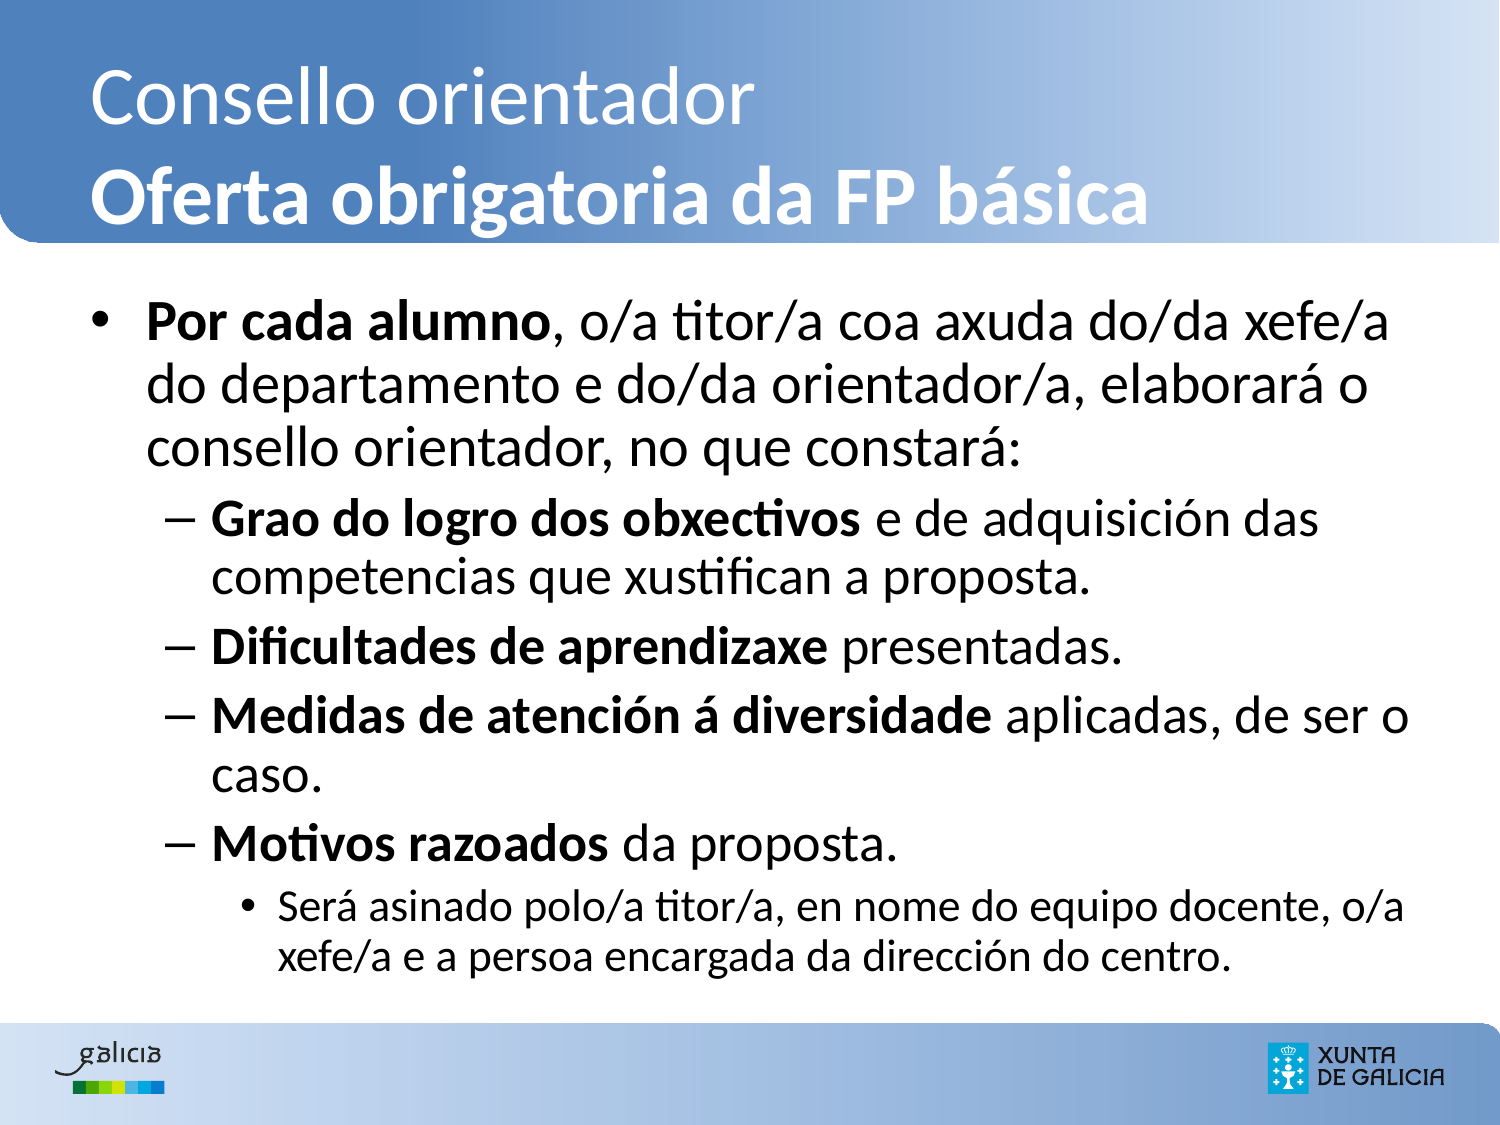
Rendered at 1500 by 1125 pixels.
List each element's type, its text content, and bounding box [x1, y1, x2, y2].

title Consello orientador Oferta obrigatoria da FP básica [74, 37, 1426, 245]
list Por cada alumno, o/a titor/a coa axuda do/da xefe/a do departamento e do/da orientador/a, elaborará o consello orientador, no que constará: Grao do logro dos obxectivos e de adquisición das competencias que xustifican a proposta. Dificultades de aprendizaxe presentadas. Medidas de atención á diversidade aplicadas, de ser o caso. Motivos razoados da proposta. Será asinado polo/a titor/a, en nome do equipo docente, o/a xefe/a e a persoa encargada da dirección do centro. [74, 282, 1460, 1026]
